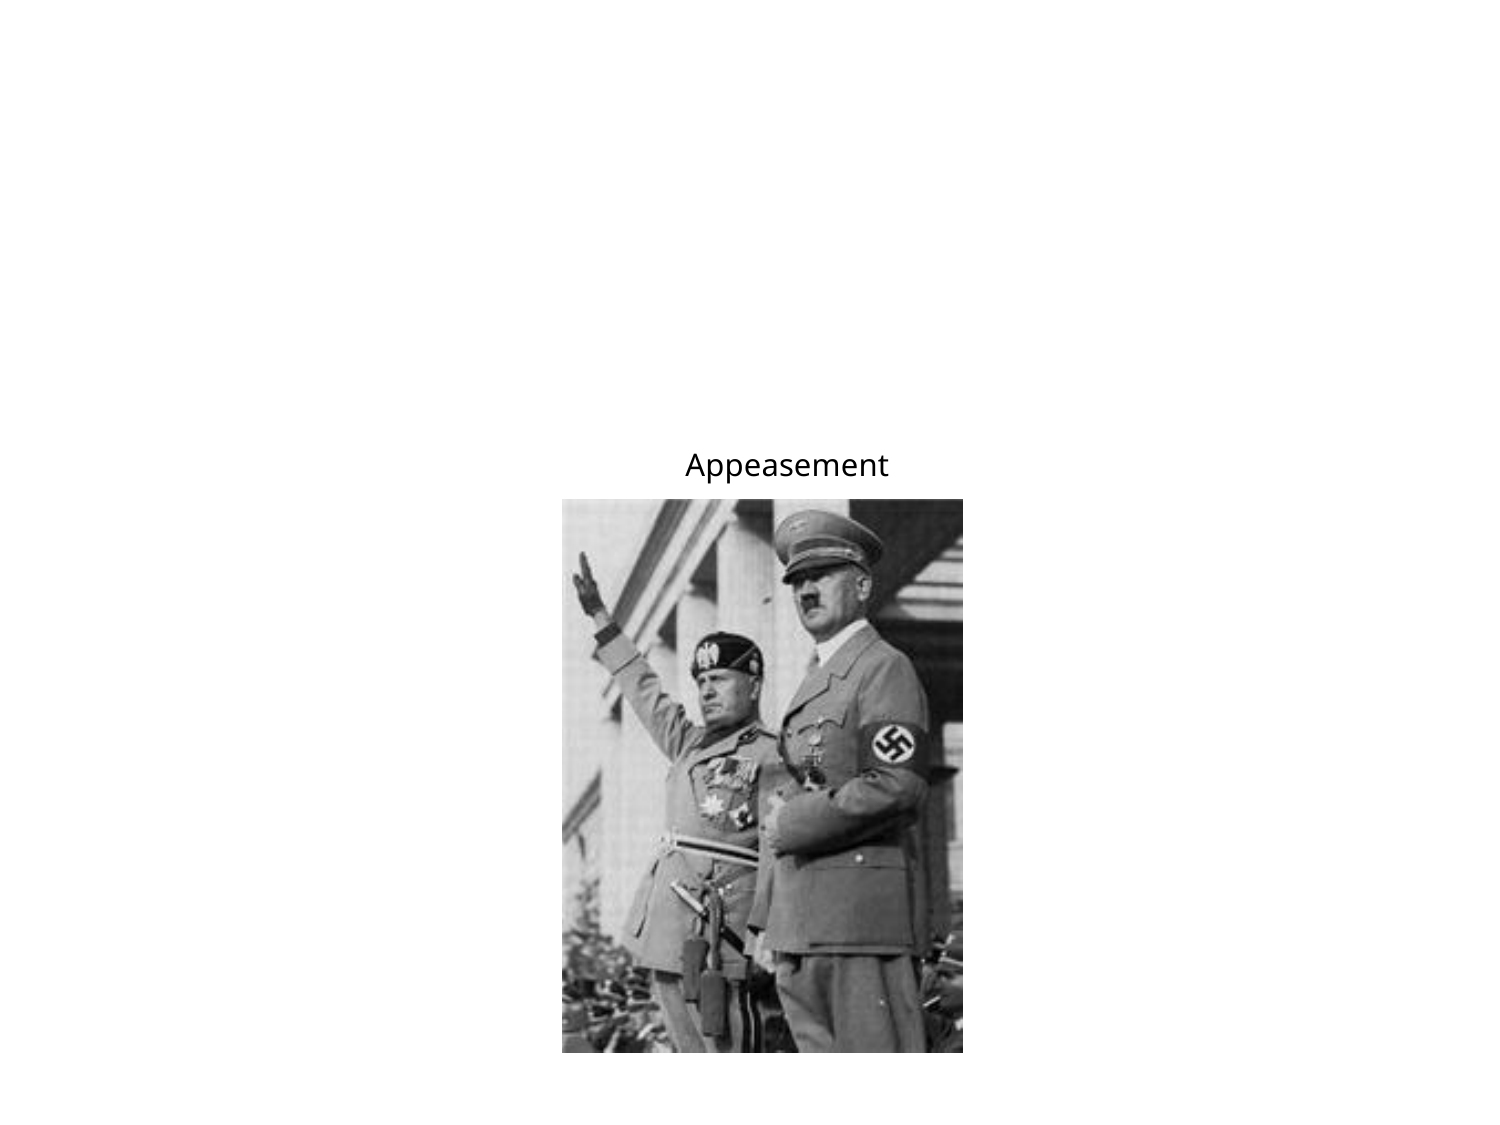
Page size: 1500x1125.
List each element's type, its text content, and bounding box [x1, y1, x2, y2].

picture [562, 499, 963, 1053]
title Appeasement 1936: Rome-Berlin Axis created. [112, 437, 1463, 775]
